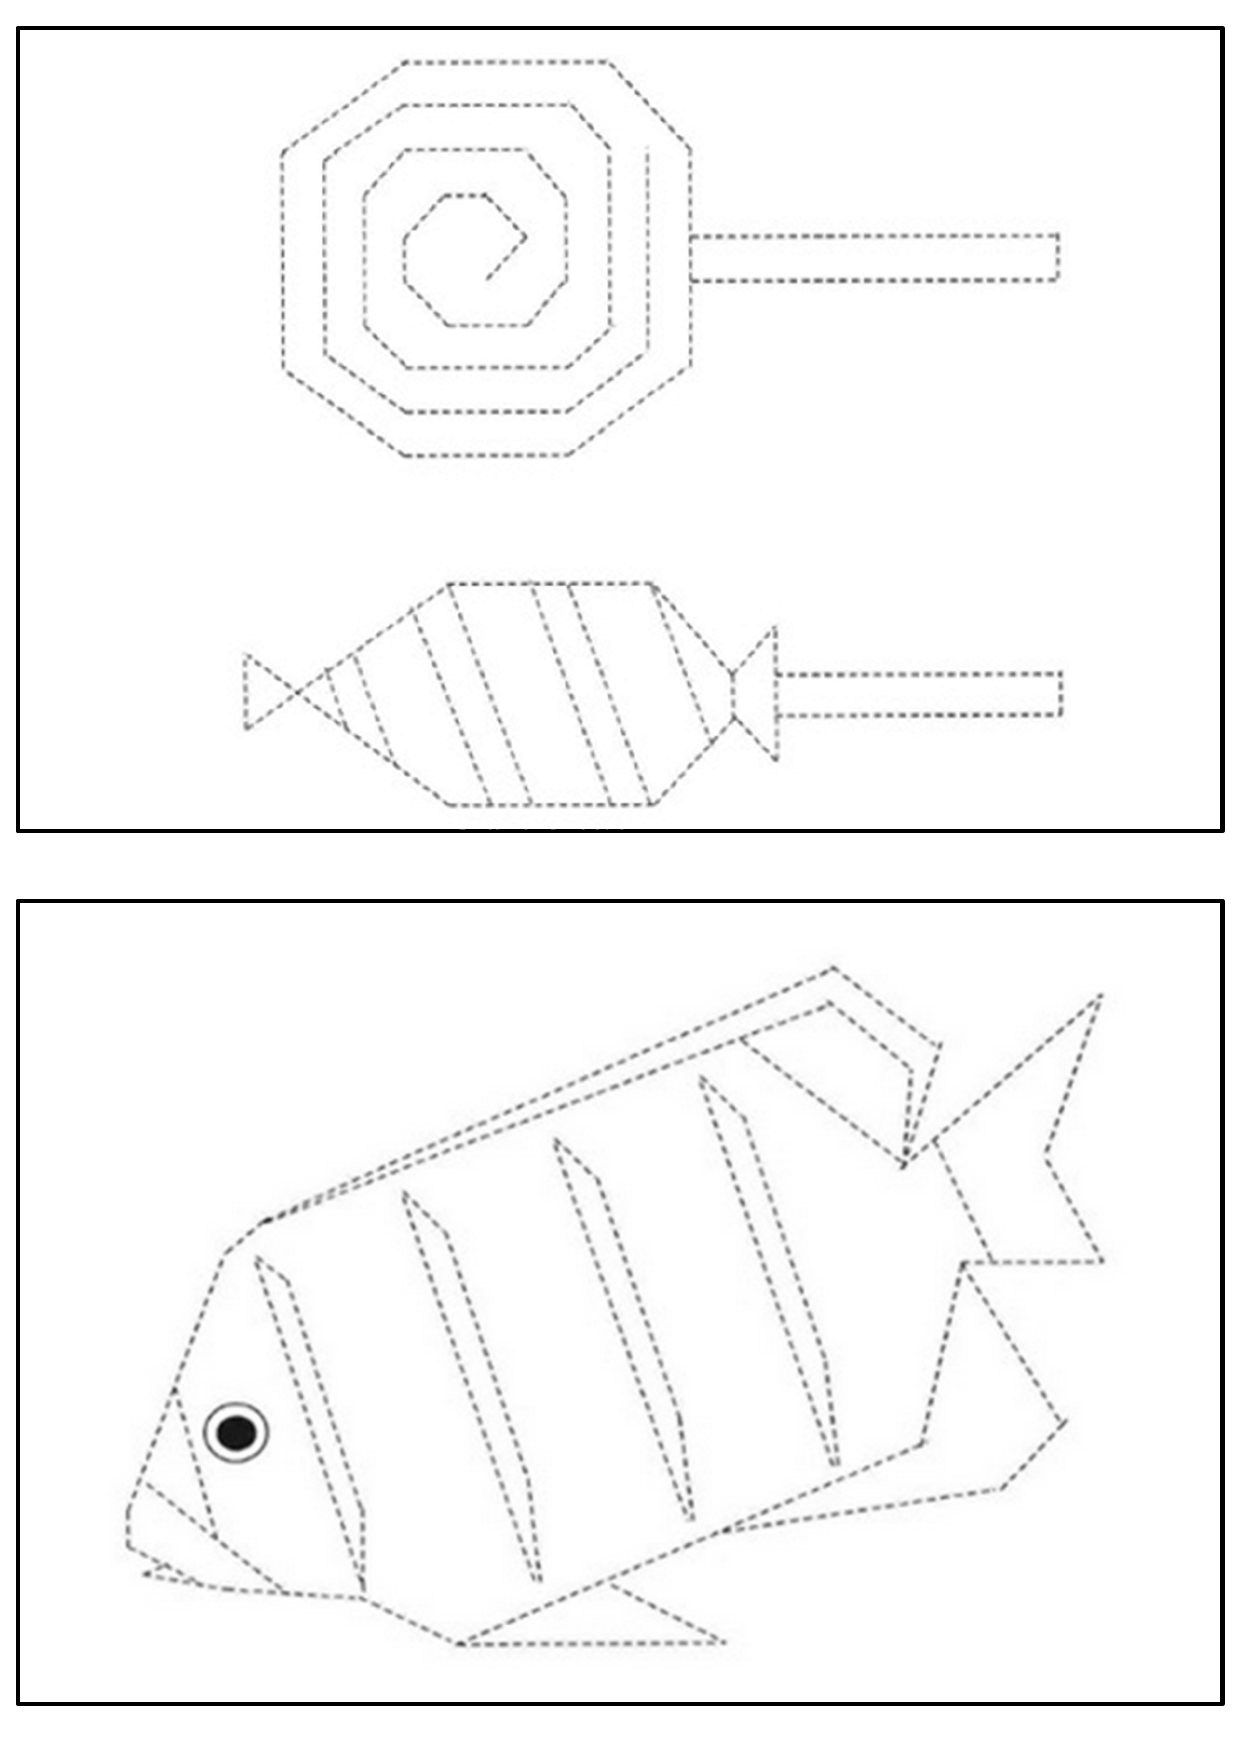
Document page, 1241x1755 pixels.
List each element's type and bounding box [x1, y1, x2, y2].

text_box [16, 26, 203, 833]
picture [105, 921, 1135, 1684]
text_box [16, 899, 1225, 1706]
picture [203, 0, 1081, 870]
text_box [1081, 26, 1225, 833]
